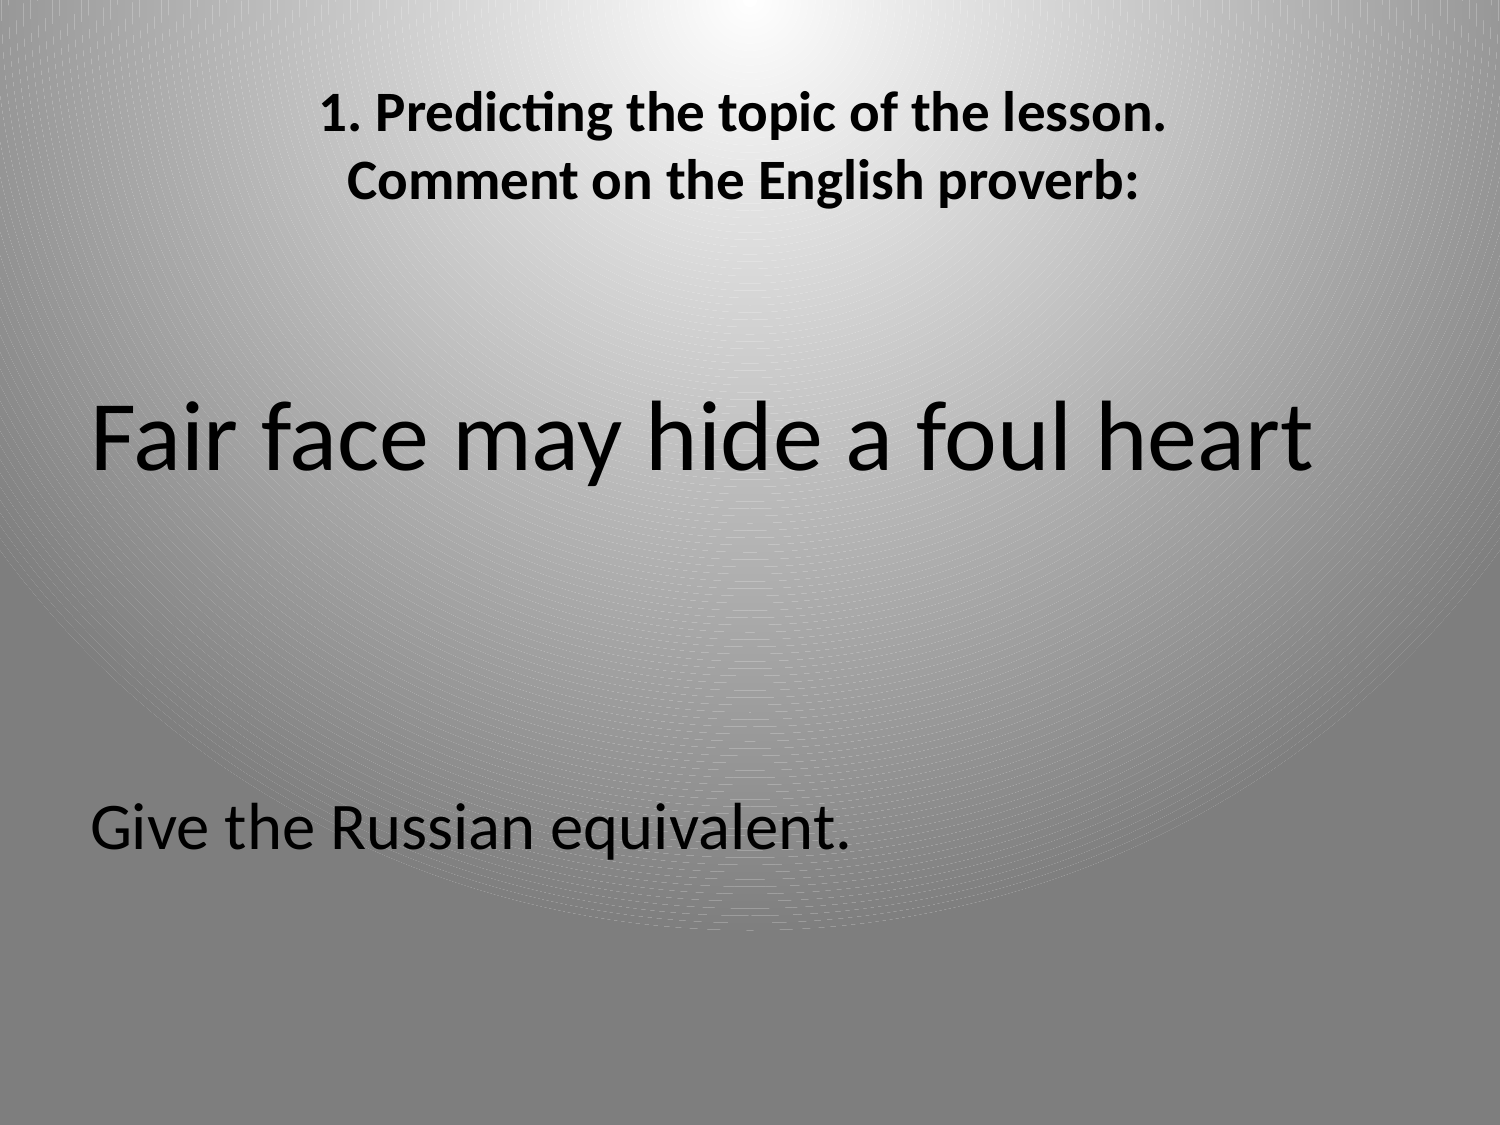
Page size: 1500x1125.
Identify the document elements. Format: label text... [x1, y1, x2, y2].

list Fair face may hide a foul heart Give the Russian equivalent. [75, 262, 1425, 1005]
title 1. Predicting the topic of the lesson. Comment on the English proverb: [75, 66, 1425, 262]
